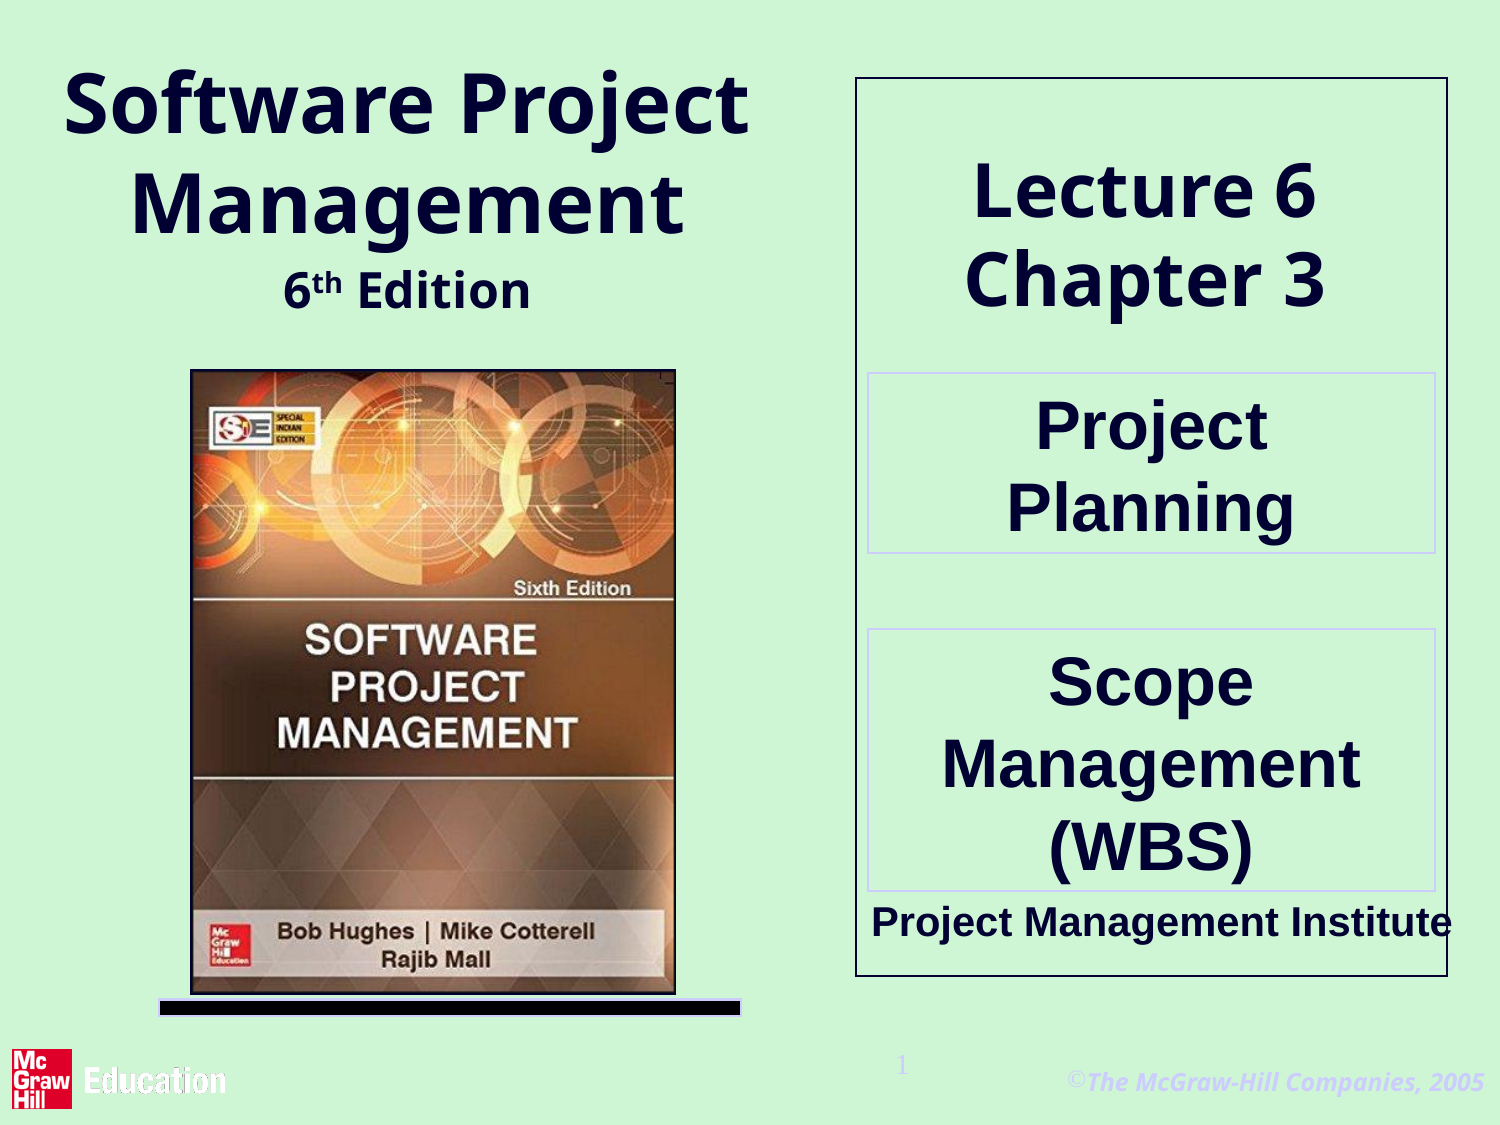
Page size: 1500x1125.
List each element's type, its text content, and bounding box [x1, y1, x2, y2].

text_box Lecture 6 [938, 137, 1351, 238]
text_box Chapter 3 [938, 238, 1351, 327]
text_box Project Planning [868, 373, 1436, 553]
text_box [856, 78, 1447, 887]
picture [191, 370, 675, 994]
text_box [159, 999, 742, 1016]
text_box [856, 952, 1447, 977]
text_box Software Project Management 6th Edition [0, 42, 815, 325]
slide_number 1 [549, 1037, 925, 1100]
text_box Project Management Institute [856, 887, 1488, 952]
picture [12, 1049, 225, 1109]
text_box Scope Management (WBS) [868, 629, 1436, 891]
